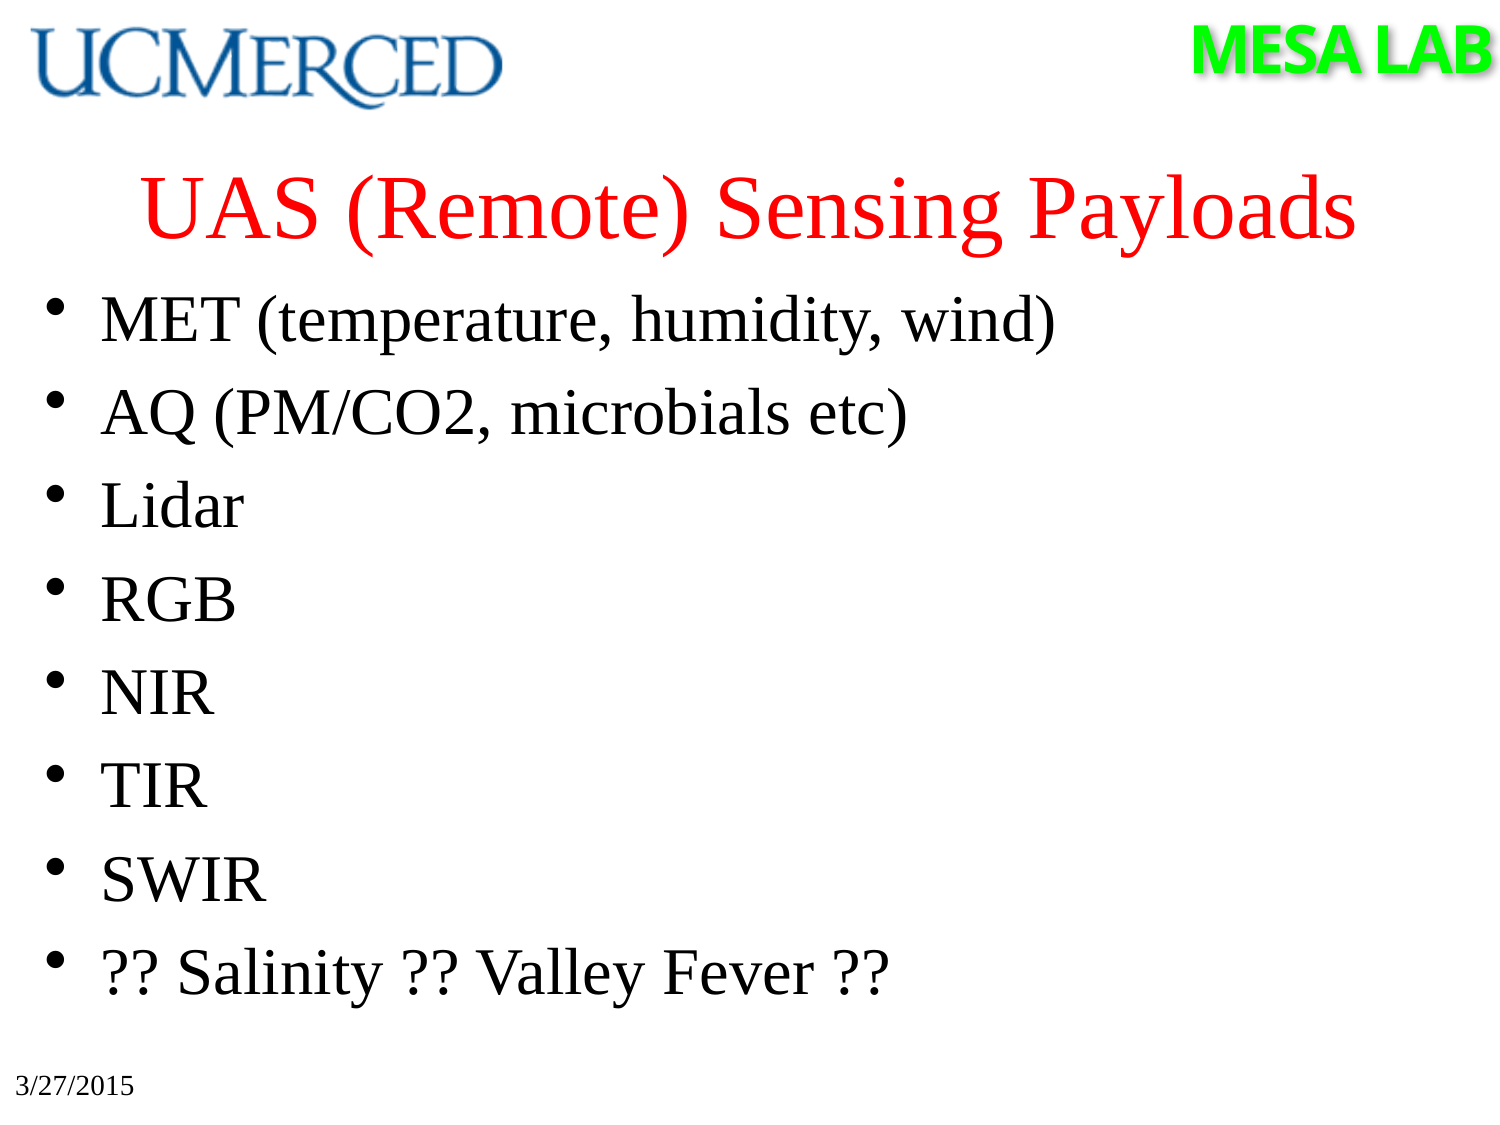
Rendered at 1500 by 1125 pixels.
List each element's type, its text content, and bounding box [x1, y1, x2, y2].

list MET (temperature, humidity, wind) AQ (PM/CO2, microbials etc) Lidar RGB NIR TIR SWIR ?? Salinity ?? Valley Fever ?? [29, 267, 1471, 976]
title UAS (Remote) Sensing Payloads [0, 125, 1500, 279]
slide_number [0, 1058, 313, 1125]
picture [20, 16, 514, 125]
